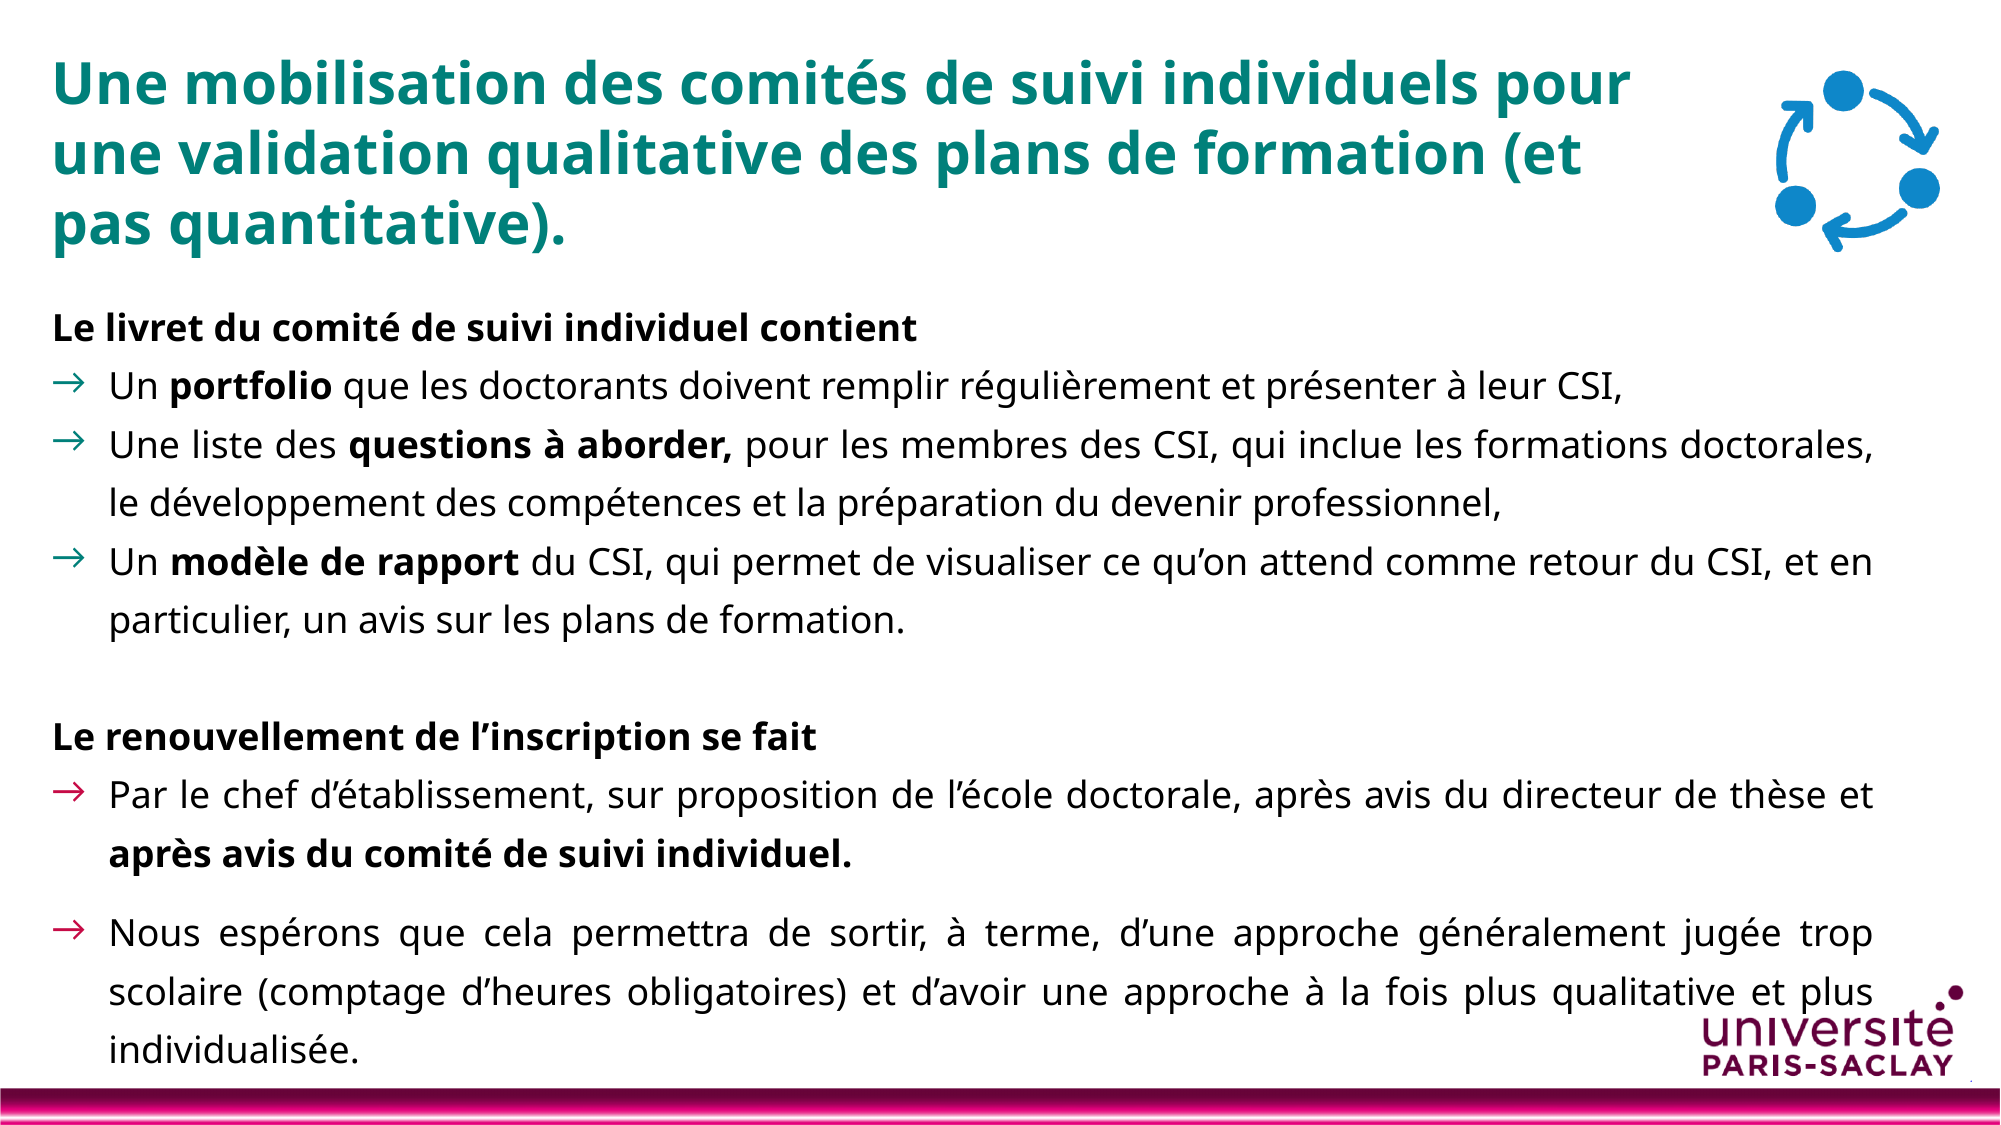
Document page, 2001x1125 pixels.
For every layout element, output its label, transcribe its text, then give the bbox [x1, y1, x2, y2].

text_box Le livret du comité de suivi individuel contient Un portfolio que les doctorants doivent remplir régulièrement et présenter à leur CSI, Une liste des questions à aborder, pour les membres des CSI, qui inclue les formations doctorales, le développement des compétences et la préparation du devenir professionnel, Un modèle de rapport du CSI, qui permet de visualiser ce qu’on attend comme retour du CSI, et en particulier, un avis sur les plans de formation. Le renouvellement de l’inscription se fait Par le chef d’établissement, sur proposition de l’école doctorale, après avis du directeur de thèse et après avis du comité de suivi individuel. Nous espérons que cela permettra de sortir, à terme, d’une approche généralement jugée trop scolaire (comptage d’heures obligatoires) et d’avoir une approche à la fois plus qualitative et plus individualisée. [37, 282, 1891, 1079]
text_box Une mobilisation des comités de suivi individuels pour une validation qualitative des plans de formation (et pas quantitative). [37, 38, 1674, 264]
picture [1729, 38, 1974, 283]
picture [2, 1089, 1998, 1124]
picture [1691, 983, 1972, 1082]
